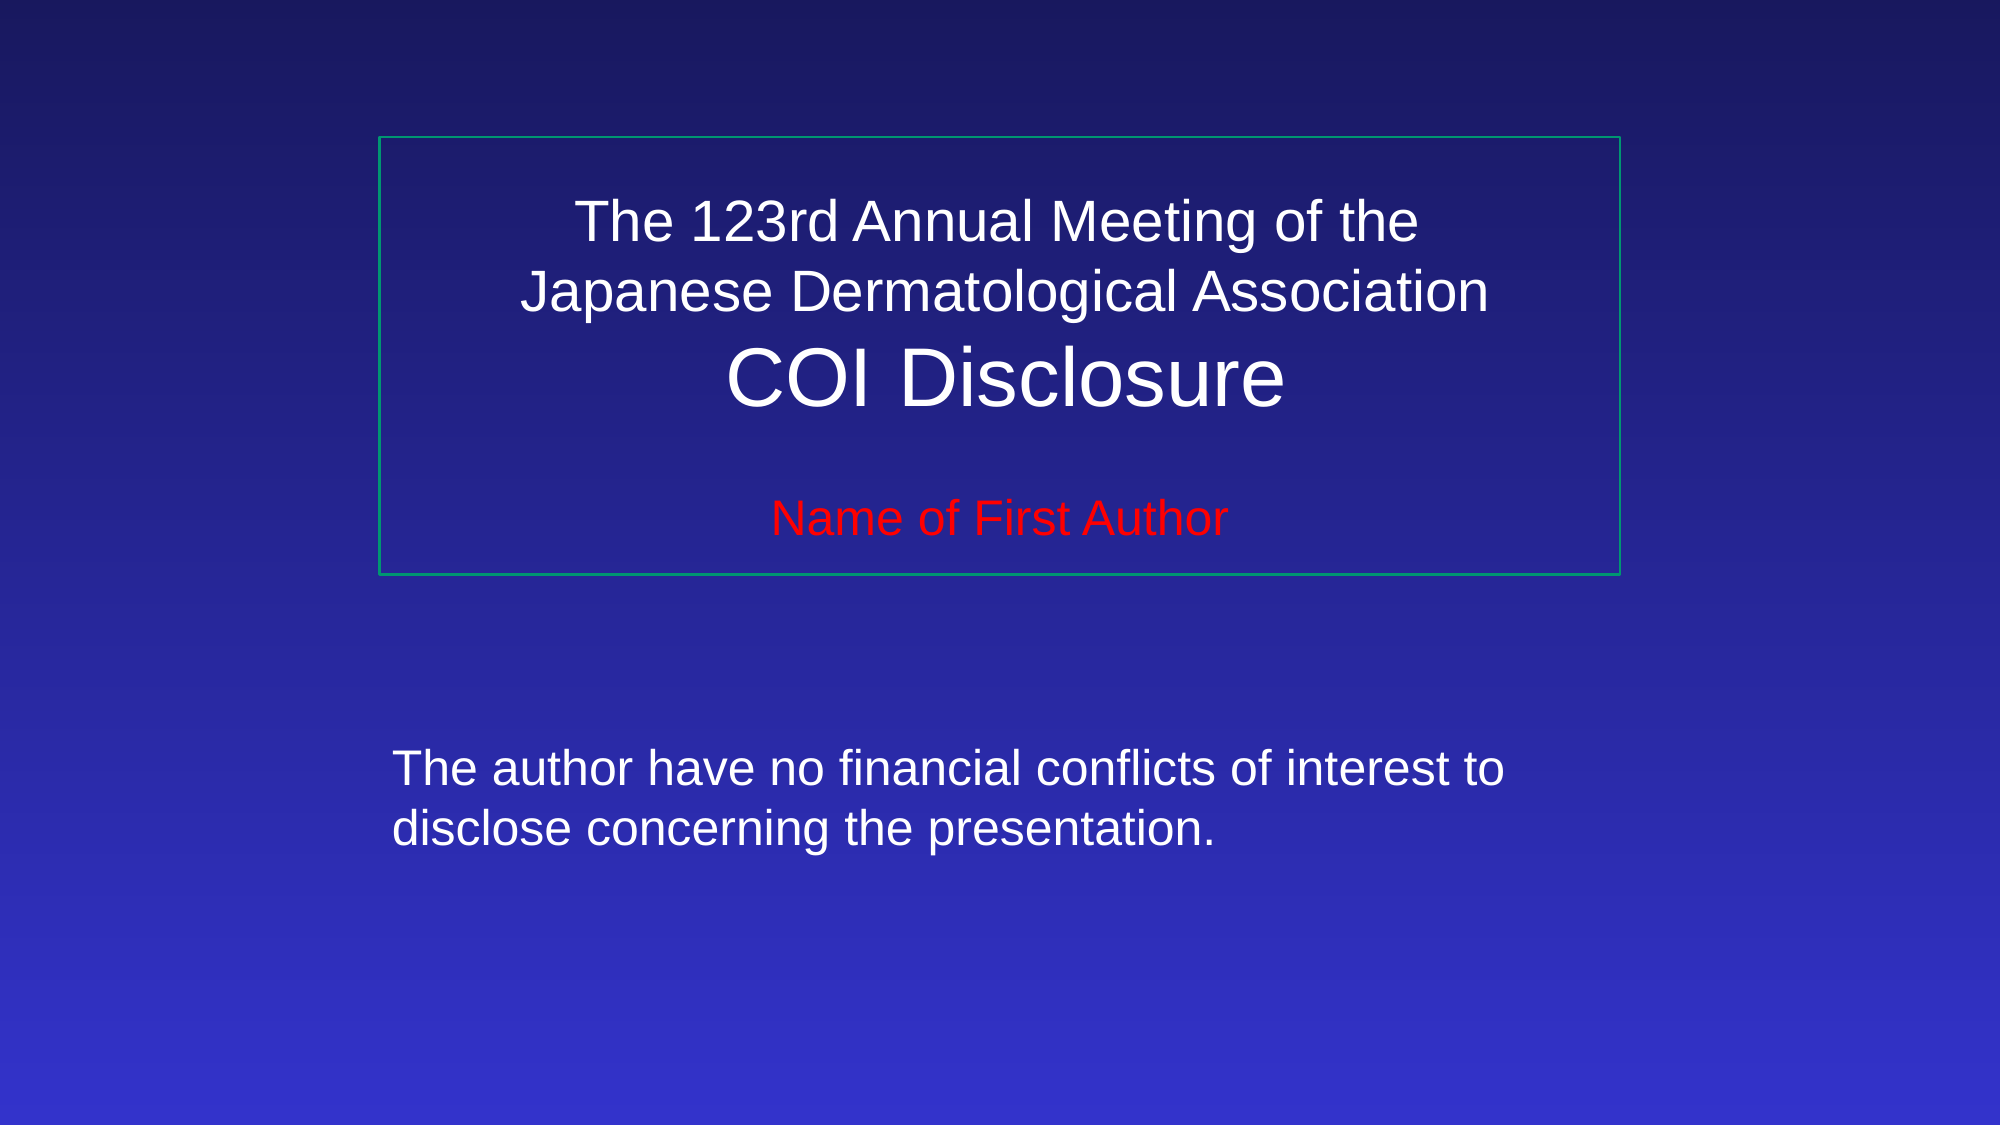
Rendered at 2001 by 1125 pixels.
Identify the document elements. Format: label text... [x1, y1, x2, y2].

text_box The author have no financial conflicts of interest to disclose concerning the presentation. [377, 727, 1623, 863]
text_box The 123rd Annual Meeting of the Japanese Dermatological Association COI Disclosure [415, 176, 1597, 431]
text_box [378, 135, 1622, 576]
text_box [289, 83, 1708, 1037]
text_box Name of First Author [592, 478, 1408, 554]
